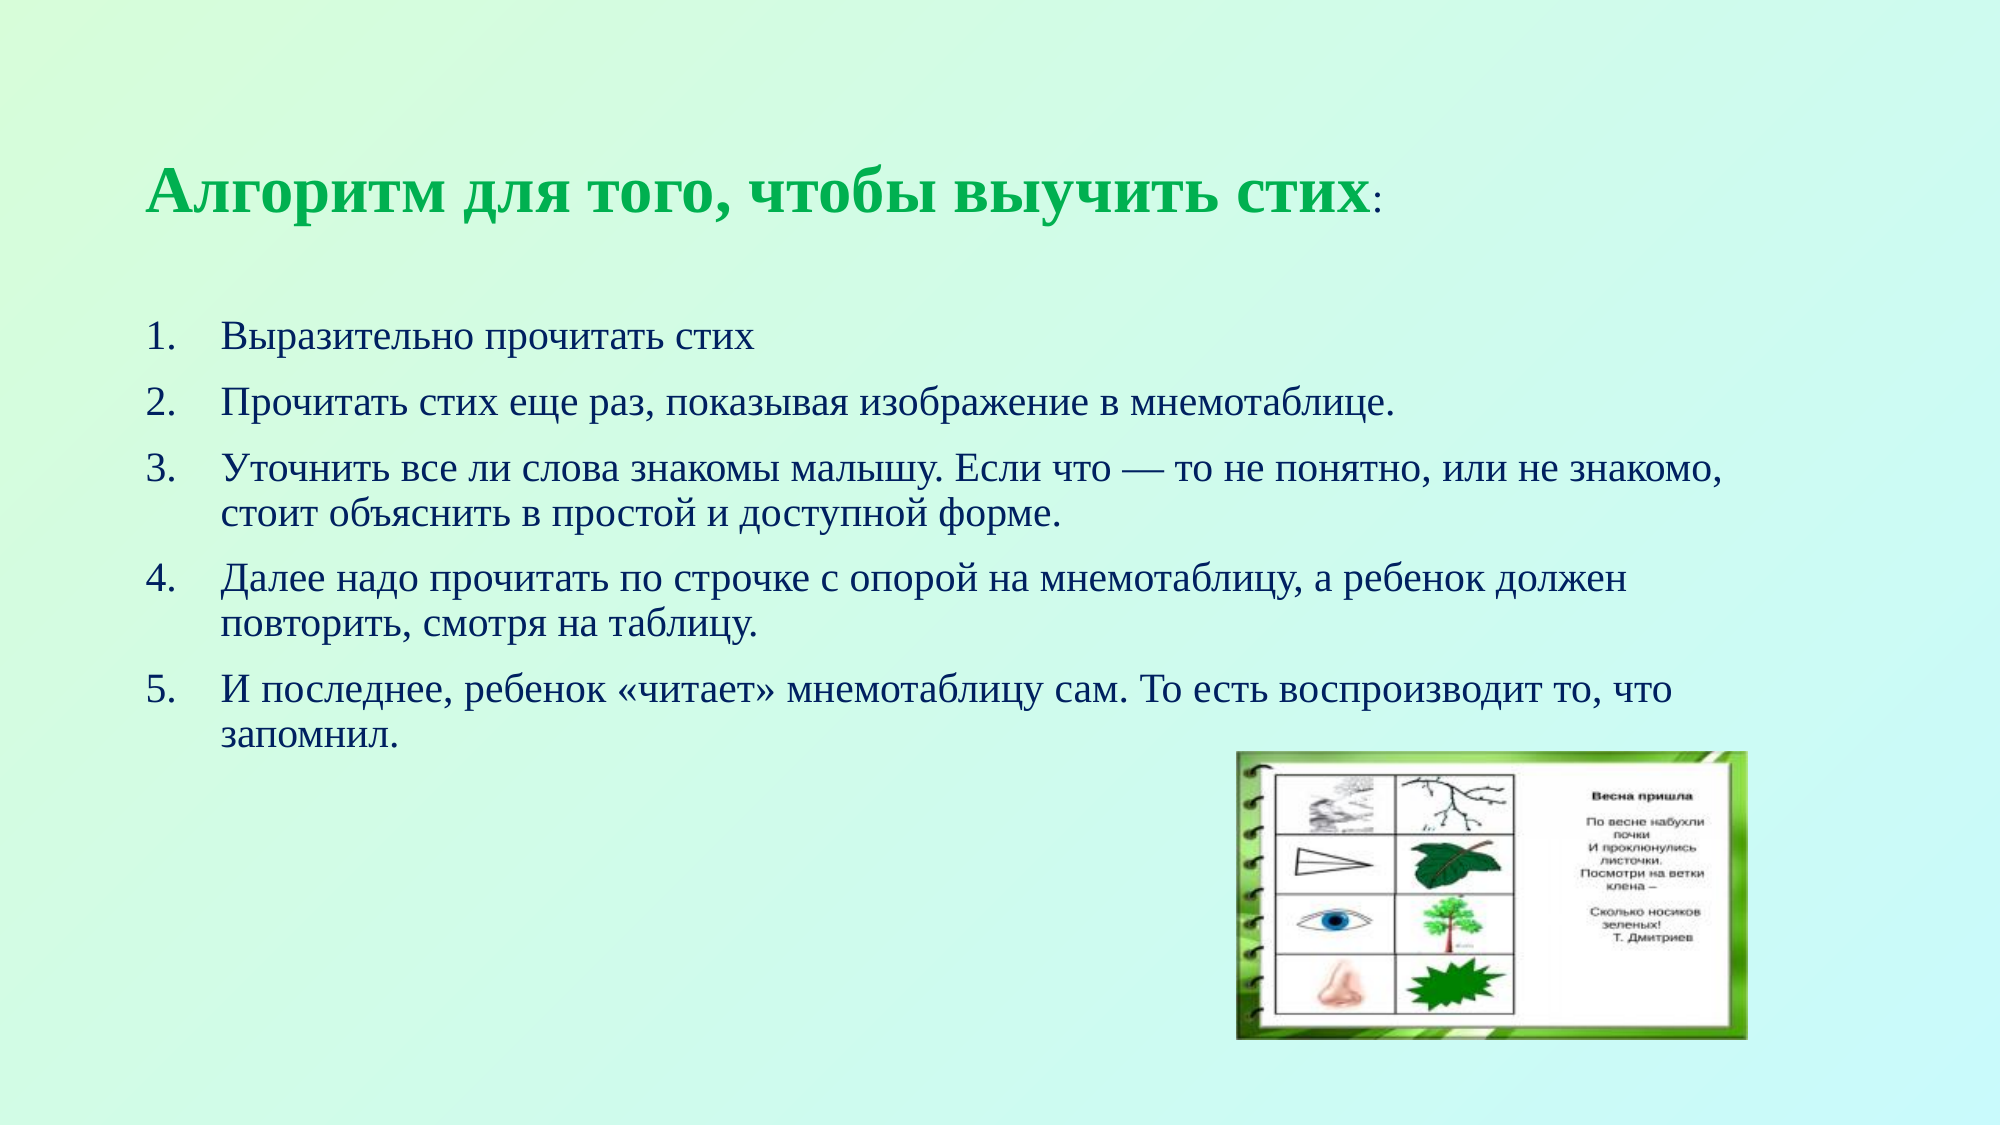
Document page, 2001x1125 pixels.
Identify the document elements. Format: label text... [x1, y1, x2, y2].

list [1236, 751, 1748, 1040]
subtitle Алгоритм для того, чтобы выучить стих: Выразительно прочитать стих Прочитать стих еще раз, показывая изображение в мнемотаблице. Уточнить все ли слова знакомы малышу. Если что — то не понятно, или не знакомо, стоит объяснить в простой и доступной форме. Далее надо прочитать по строчке с опорой на мнемотаблицу, а ребенок должен повторить, смотря на таблицу. И последнее, ребенок «читает» мнемотаблицу сам. То есть воспроизводит то, что запомнил. [130, 147, 1750, 384]
